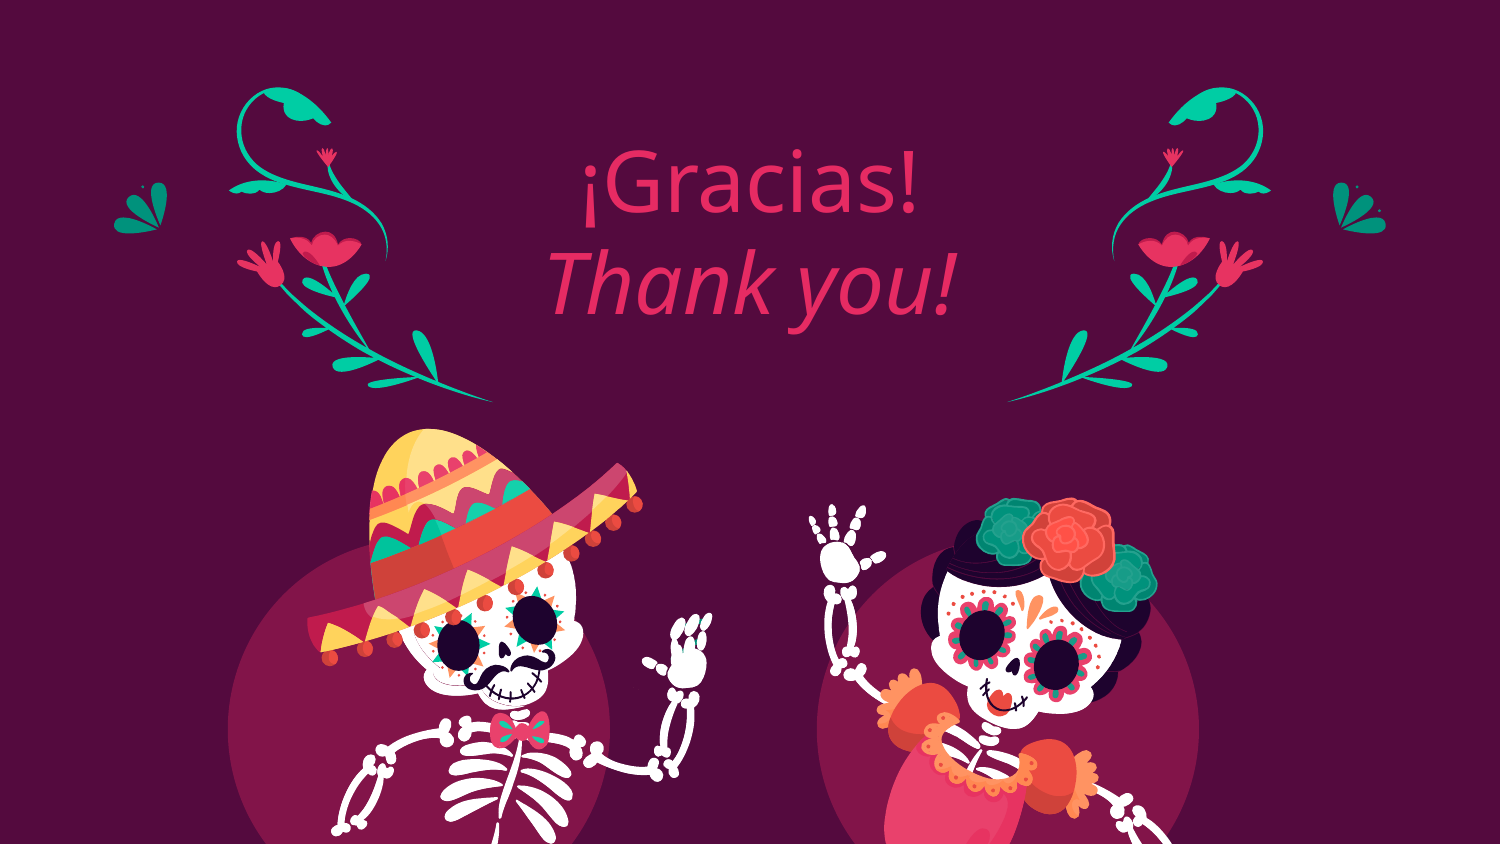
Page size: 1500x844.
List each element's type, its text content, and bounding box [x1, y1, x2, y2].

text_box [236, 231, 494, 403]
text_box [114, 217, 157, 234]
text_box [306, 428, 713, 844]
title ¡Gracias! Thank you! [395, 111, 1104, 353]
text_box [1343, 217, 1386, 234]
text_box [227, 578, 301, 844]
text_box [1109, 87, 1272, 262]
text_box [126, 194, 159, 228]
text_box [1333, 182, 1349, 226]
text_box [1341, 194, 1374, 228]
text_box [1006, 231, 1264, 403]
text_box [228, 87, 390, 262]
text_box [151, 182, 167, 226]
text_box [808, 497, 1192, 844]
